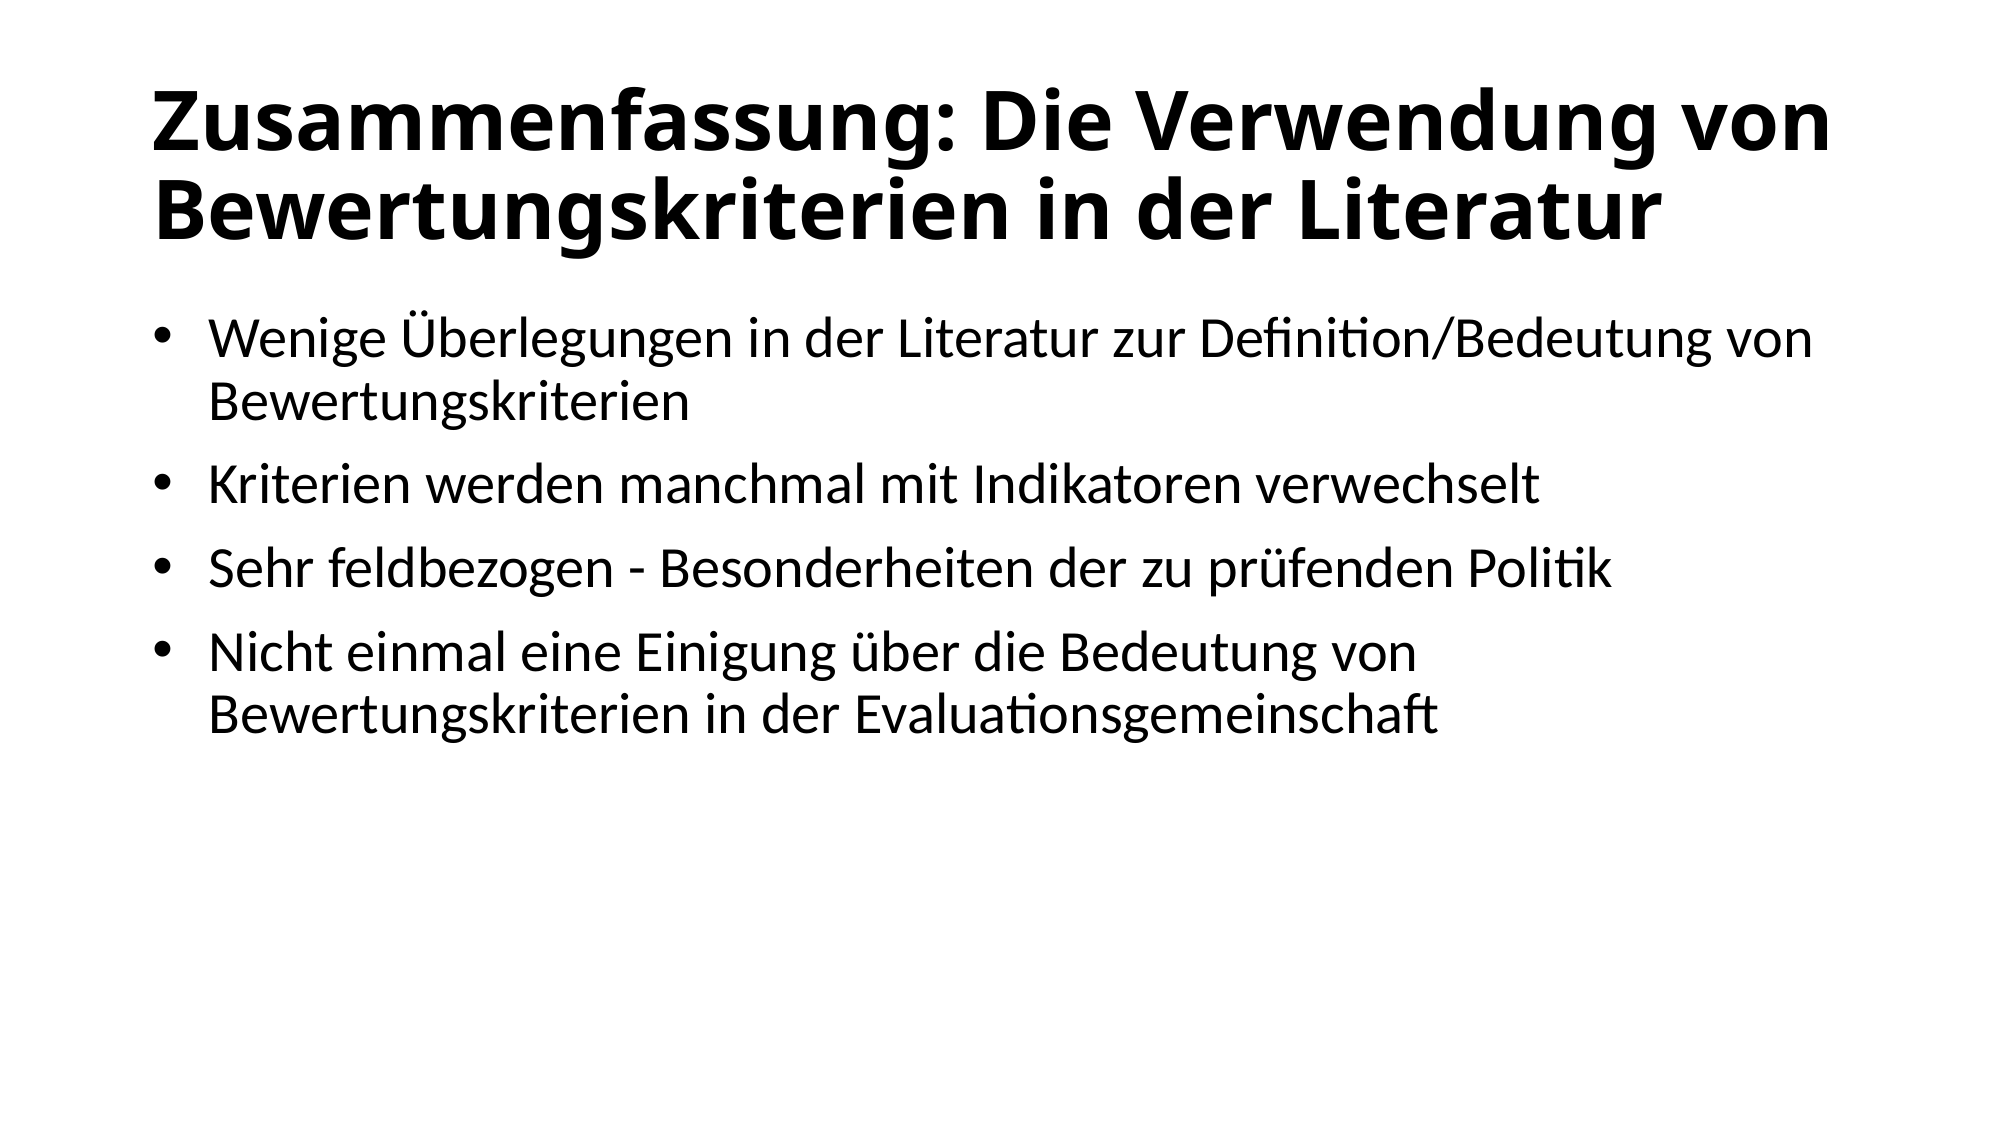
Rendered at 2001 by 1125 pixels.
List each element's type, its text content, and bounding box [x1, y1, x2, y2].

list Wenige Überlegungen in der Literatur zur Definition/Bedeutung von Bewertungskriterien Kriterien werden manchmal mit Indikatoren verwechselt Sehr feldbezogen - Besonderheiten der zu prüfenden Politik Nicht einmal eine Einigung über die Bedeutung von Bewertungskriterien in der Evaluationsgemeinschaft [137, 299, 1863, 1014]
title Zusammenfassung: Die Verwendung von Bewertungskriterien in der Literatur [137, 59, 1863, 278]
